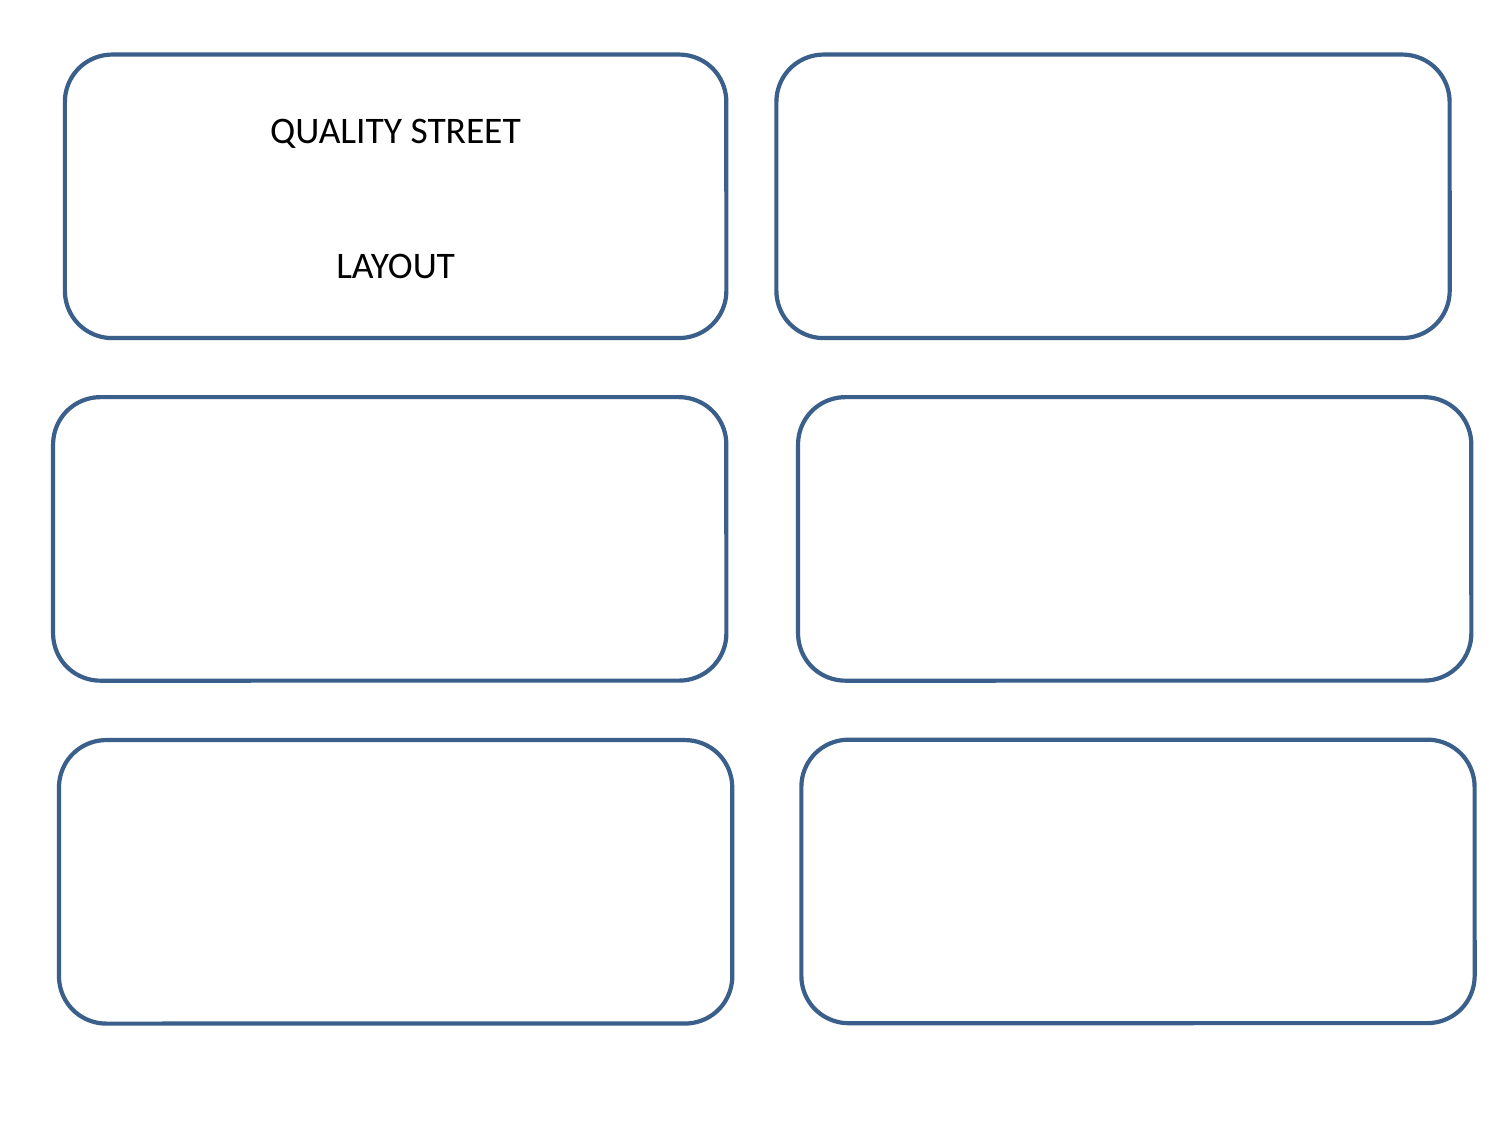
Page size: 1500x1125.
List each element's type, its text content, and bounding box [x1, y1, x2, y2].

text_box [774, 52, 1452, 341]
text_box [795, 395, 1474, 683]
text_box QUALITY STREET LAYOUT [62, 52, 729, 341]
text_box [50, 395, 729, 683]
text_box [56, 737, 735, 1026]
text_box [799, 737, 1477, 1026]
